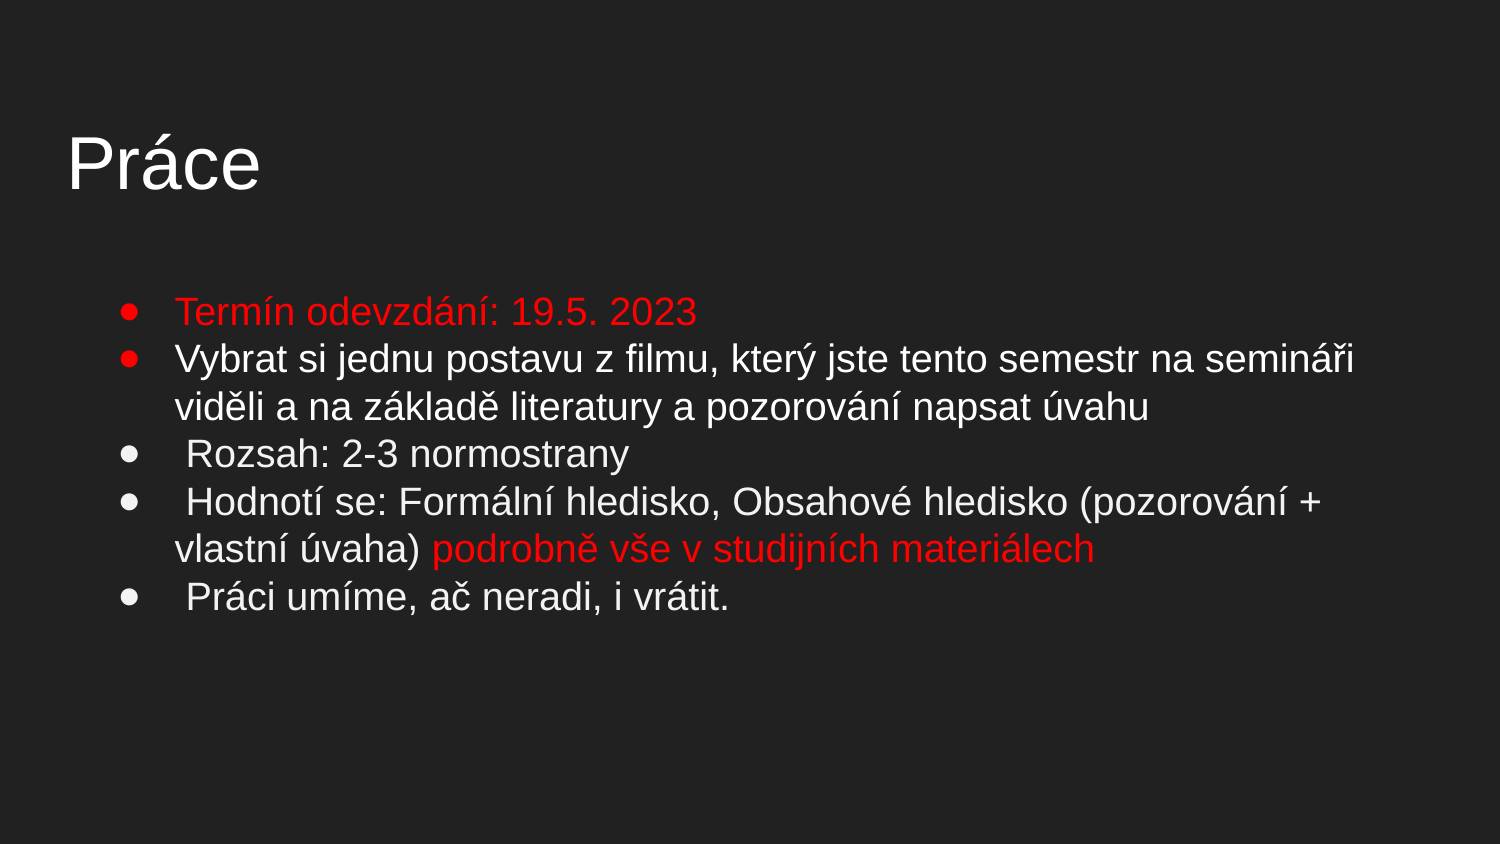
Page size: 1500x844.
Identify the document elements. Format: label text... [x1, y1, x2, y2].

text_box Termín odevzdání: 19.5. 2023 Vybrat si jednu postavu z filmu, který jste tento semestr na semináři viděli a na základě literatury a pozorování napsat úvahu Rozsah: 2-3 normostrany Hodnotí se: Formální hledisko, Obsahové hledisko (pozorování + vlastní úvaha) podrobně vše v studijních materiálech Práci umíme, ač neradi, i vrátit. [84, 270, 1468, 742]
title Práce [51, 90, 1449, 229]
